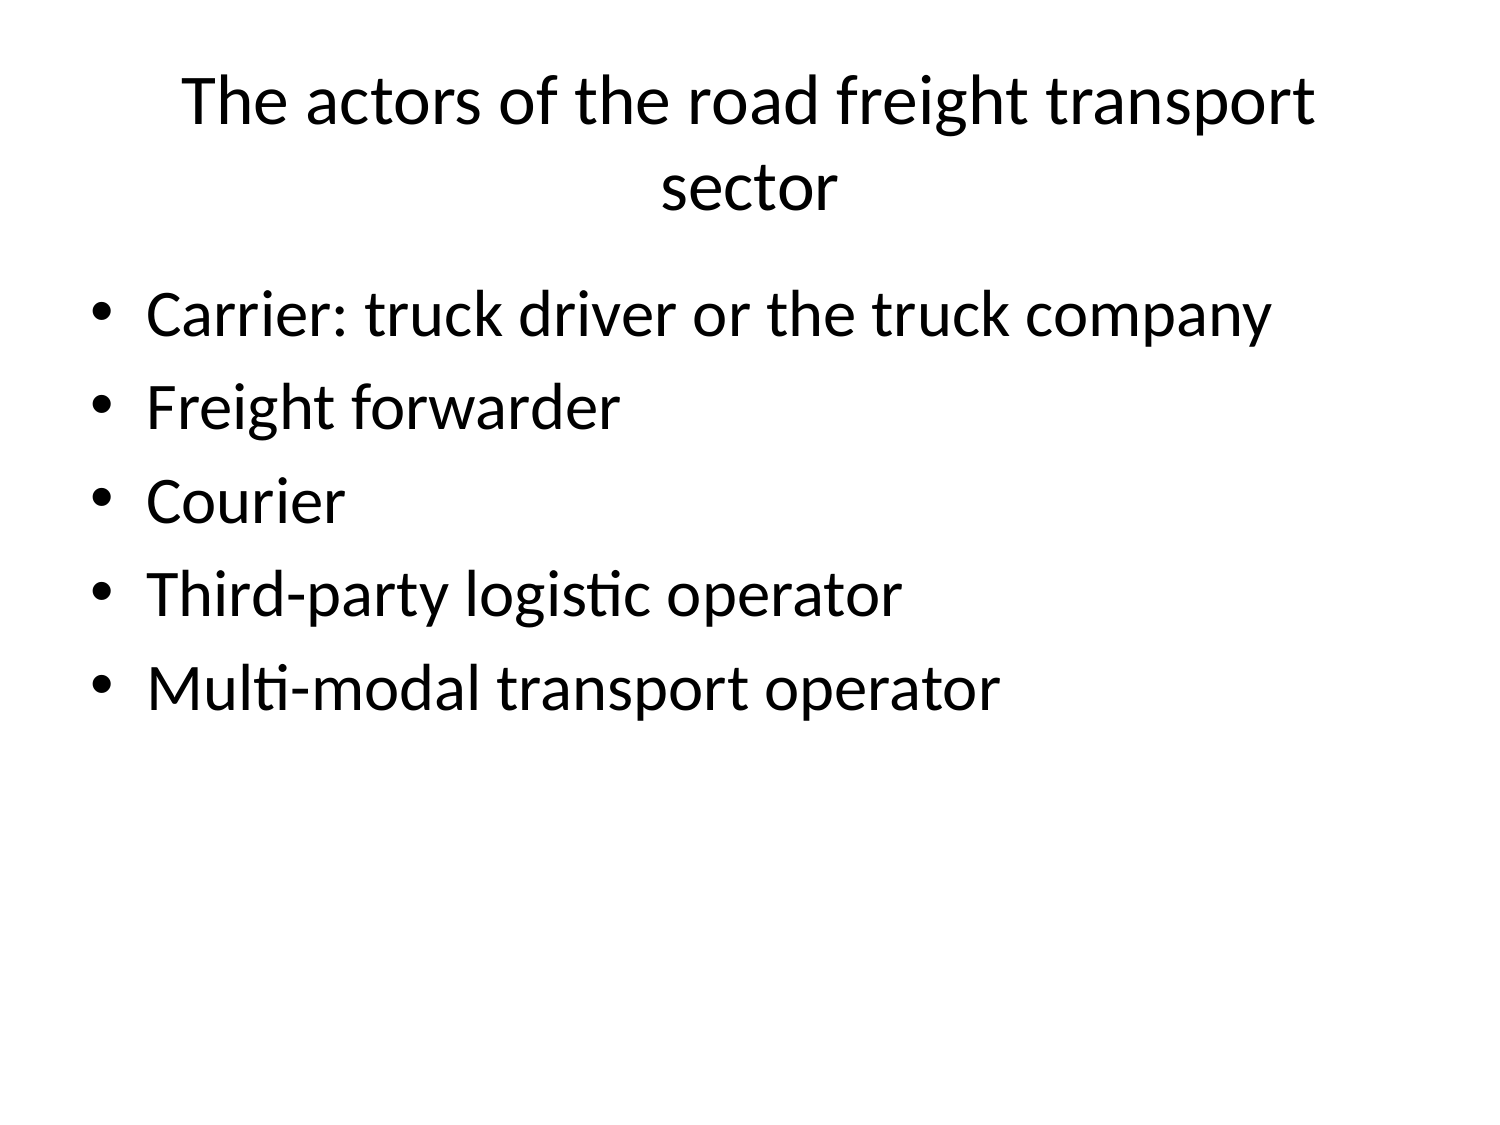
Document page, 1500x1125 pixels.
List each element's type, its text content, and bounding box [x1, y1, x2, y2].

title The actors of the road freight transport sector [75, 45, 1425, 233]
list Carrier: truck driver or the truck company Freight forwarder Courier Third-party logistic operator Multi-modal transport operator [75, 262, 1425, 1005]
